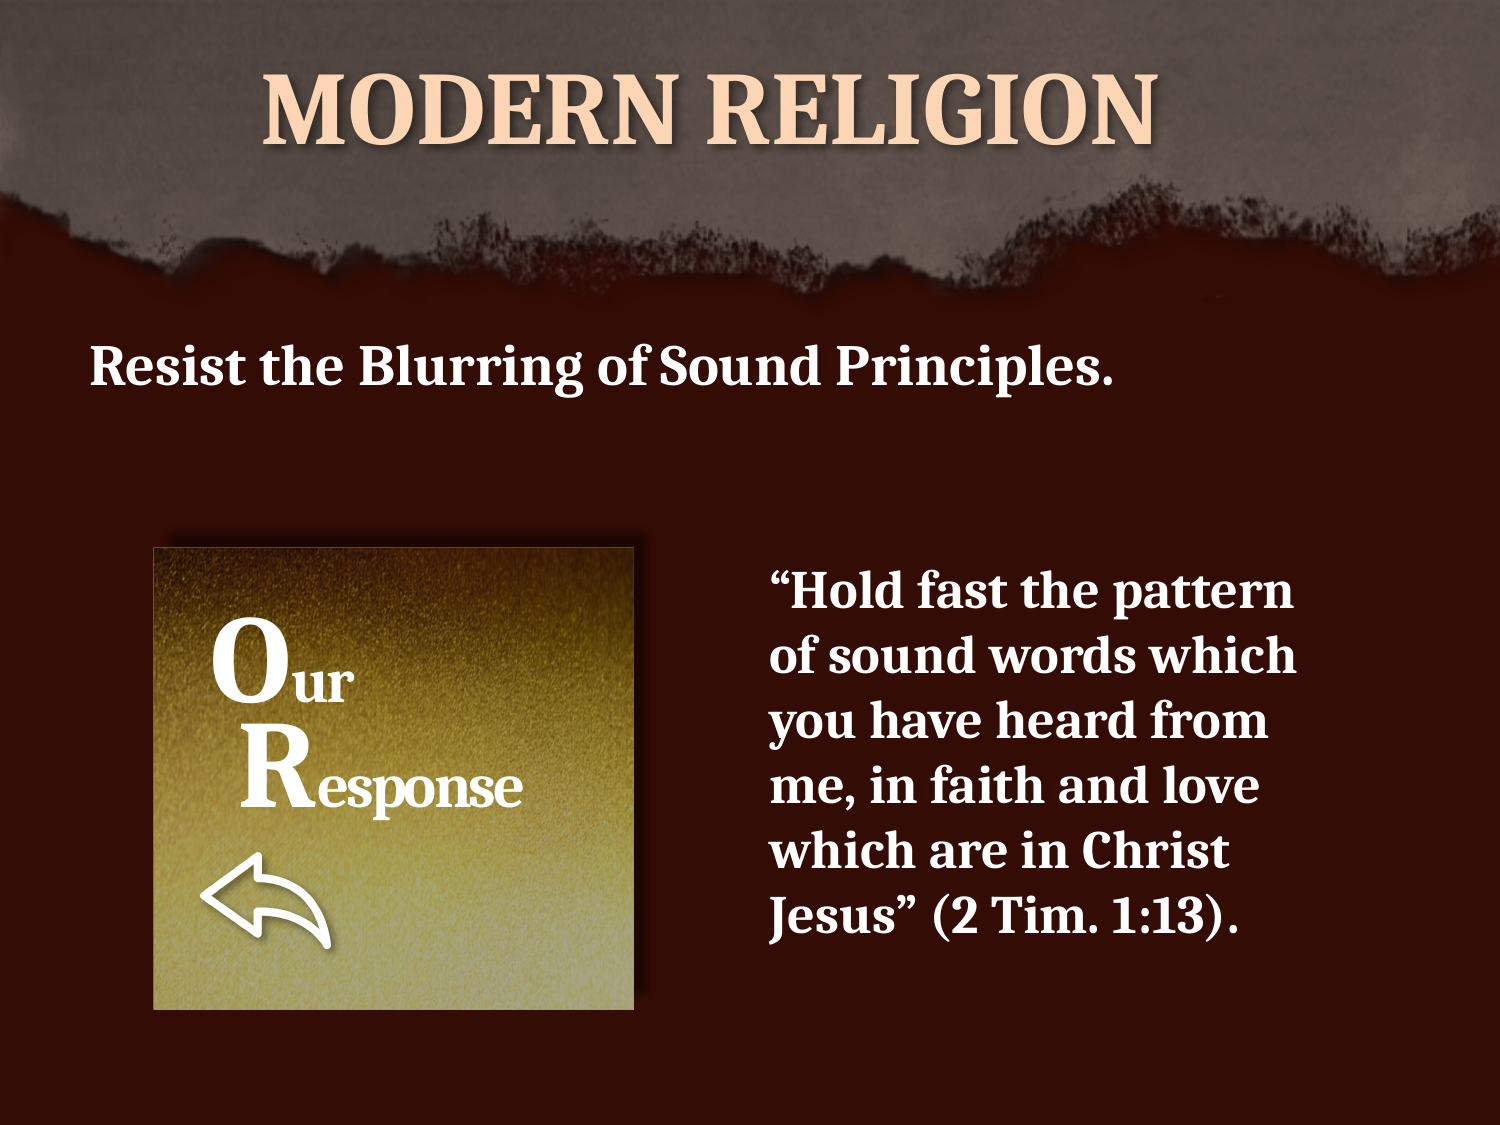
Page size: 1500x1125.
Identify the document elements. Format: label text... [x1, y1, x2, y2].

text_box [153, 546, 635, 1010]
text_box Resist the Blurring of Sound Principles. [75, 323, 1240, 405]
text_box “Hold fast the pattern of sound words which you have heard from me, in faith and love which are in Christ Jesus” (2 Tim. 1:13). [754, 547, 1347, 952]
picture [0, 0, 1500, 314]
